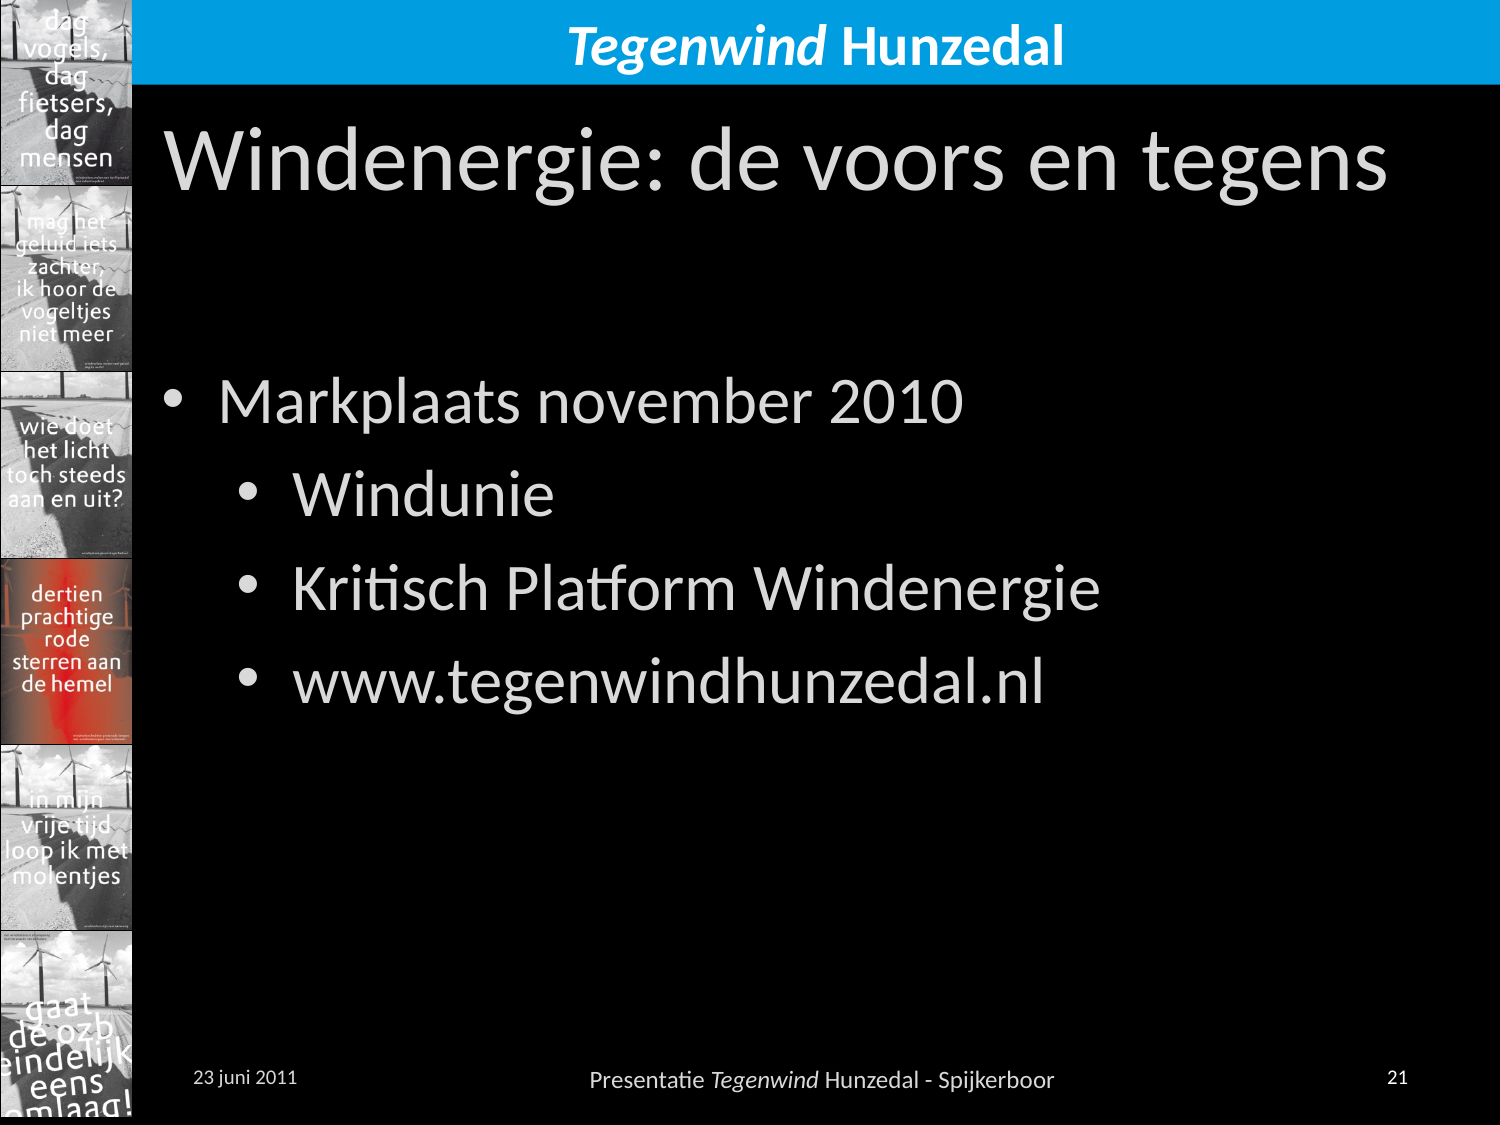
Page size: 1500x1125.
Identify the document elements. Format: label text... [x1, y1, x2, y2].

picture [0, 0, 132, 1117]
text_box Windenergie: de voors en tegens [137, 91, 1418, 222]
text_box Markplaats november 2010 Windunie Kritisch Platform Windenergie www.tegenwindhunzedal.nl [146, 349, 1424, 818]
